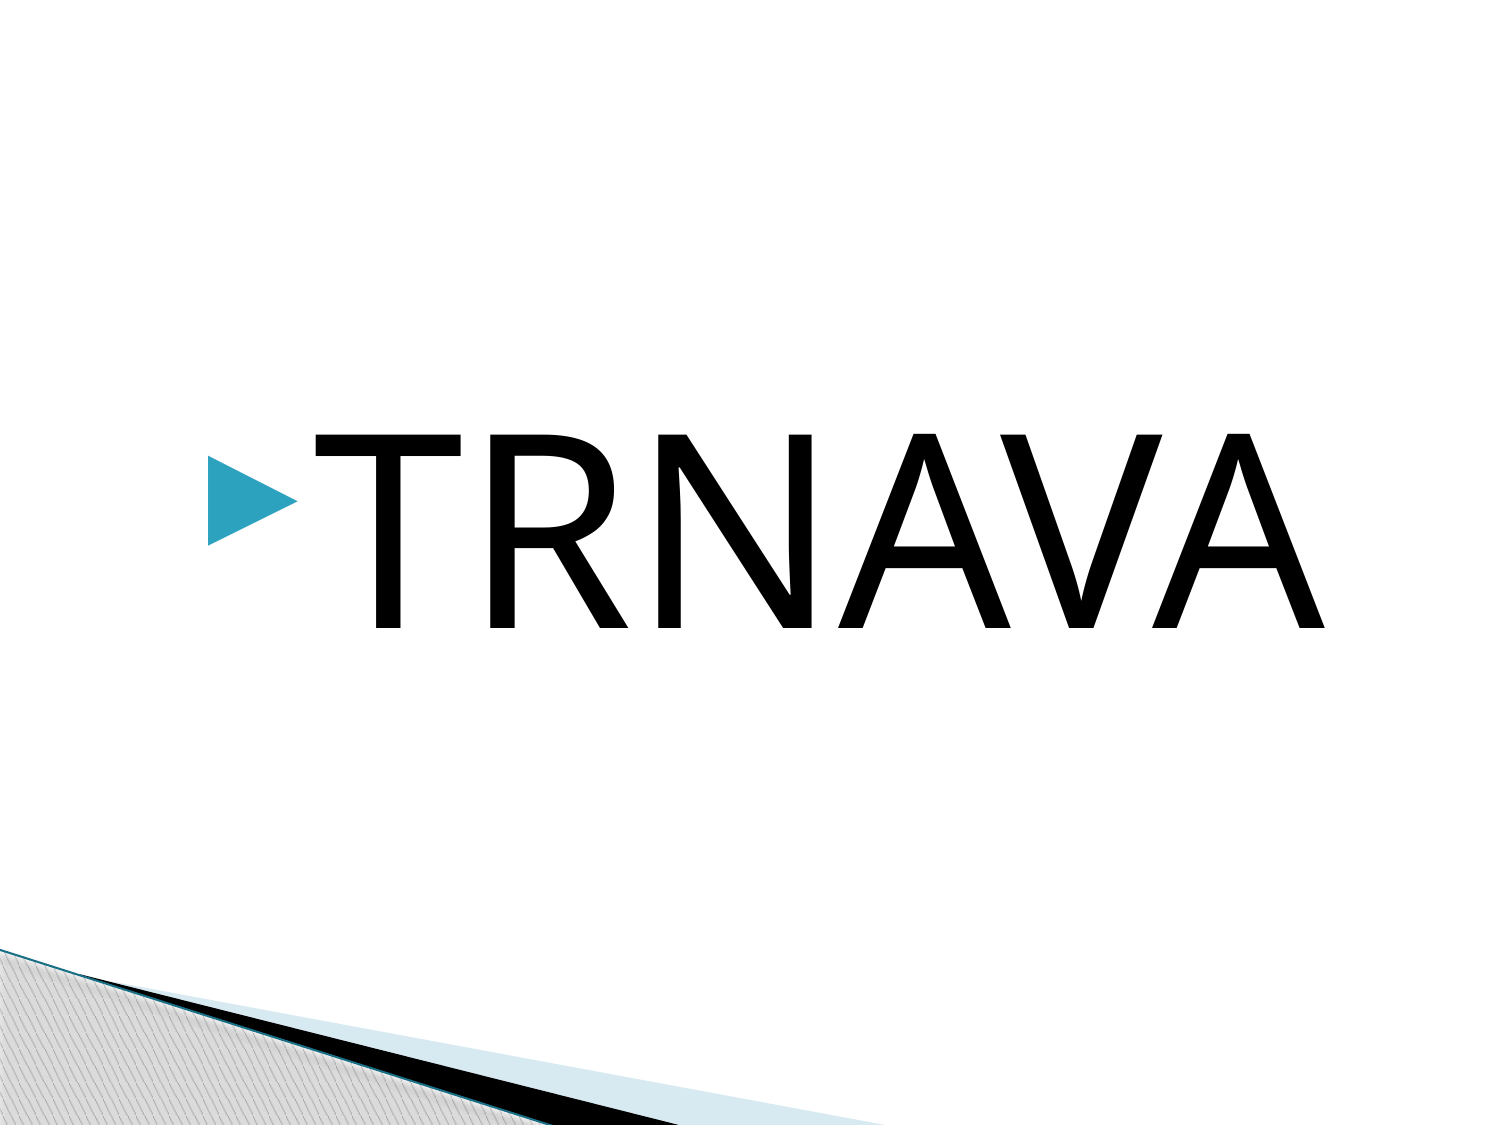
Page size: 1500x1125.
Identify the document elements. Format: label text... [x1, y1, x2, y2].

list TRNAVA [75, 350, 1425, 986]
